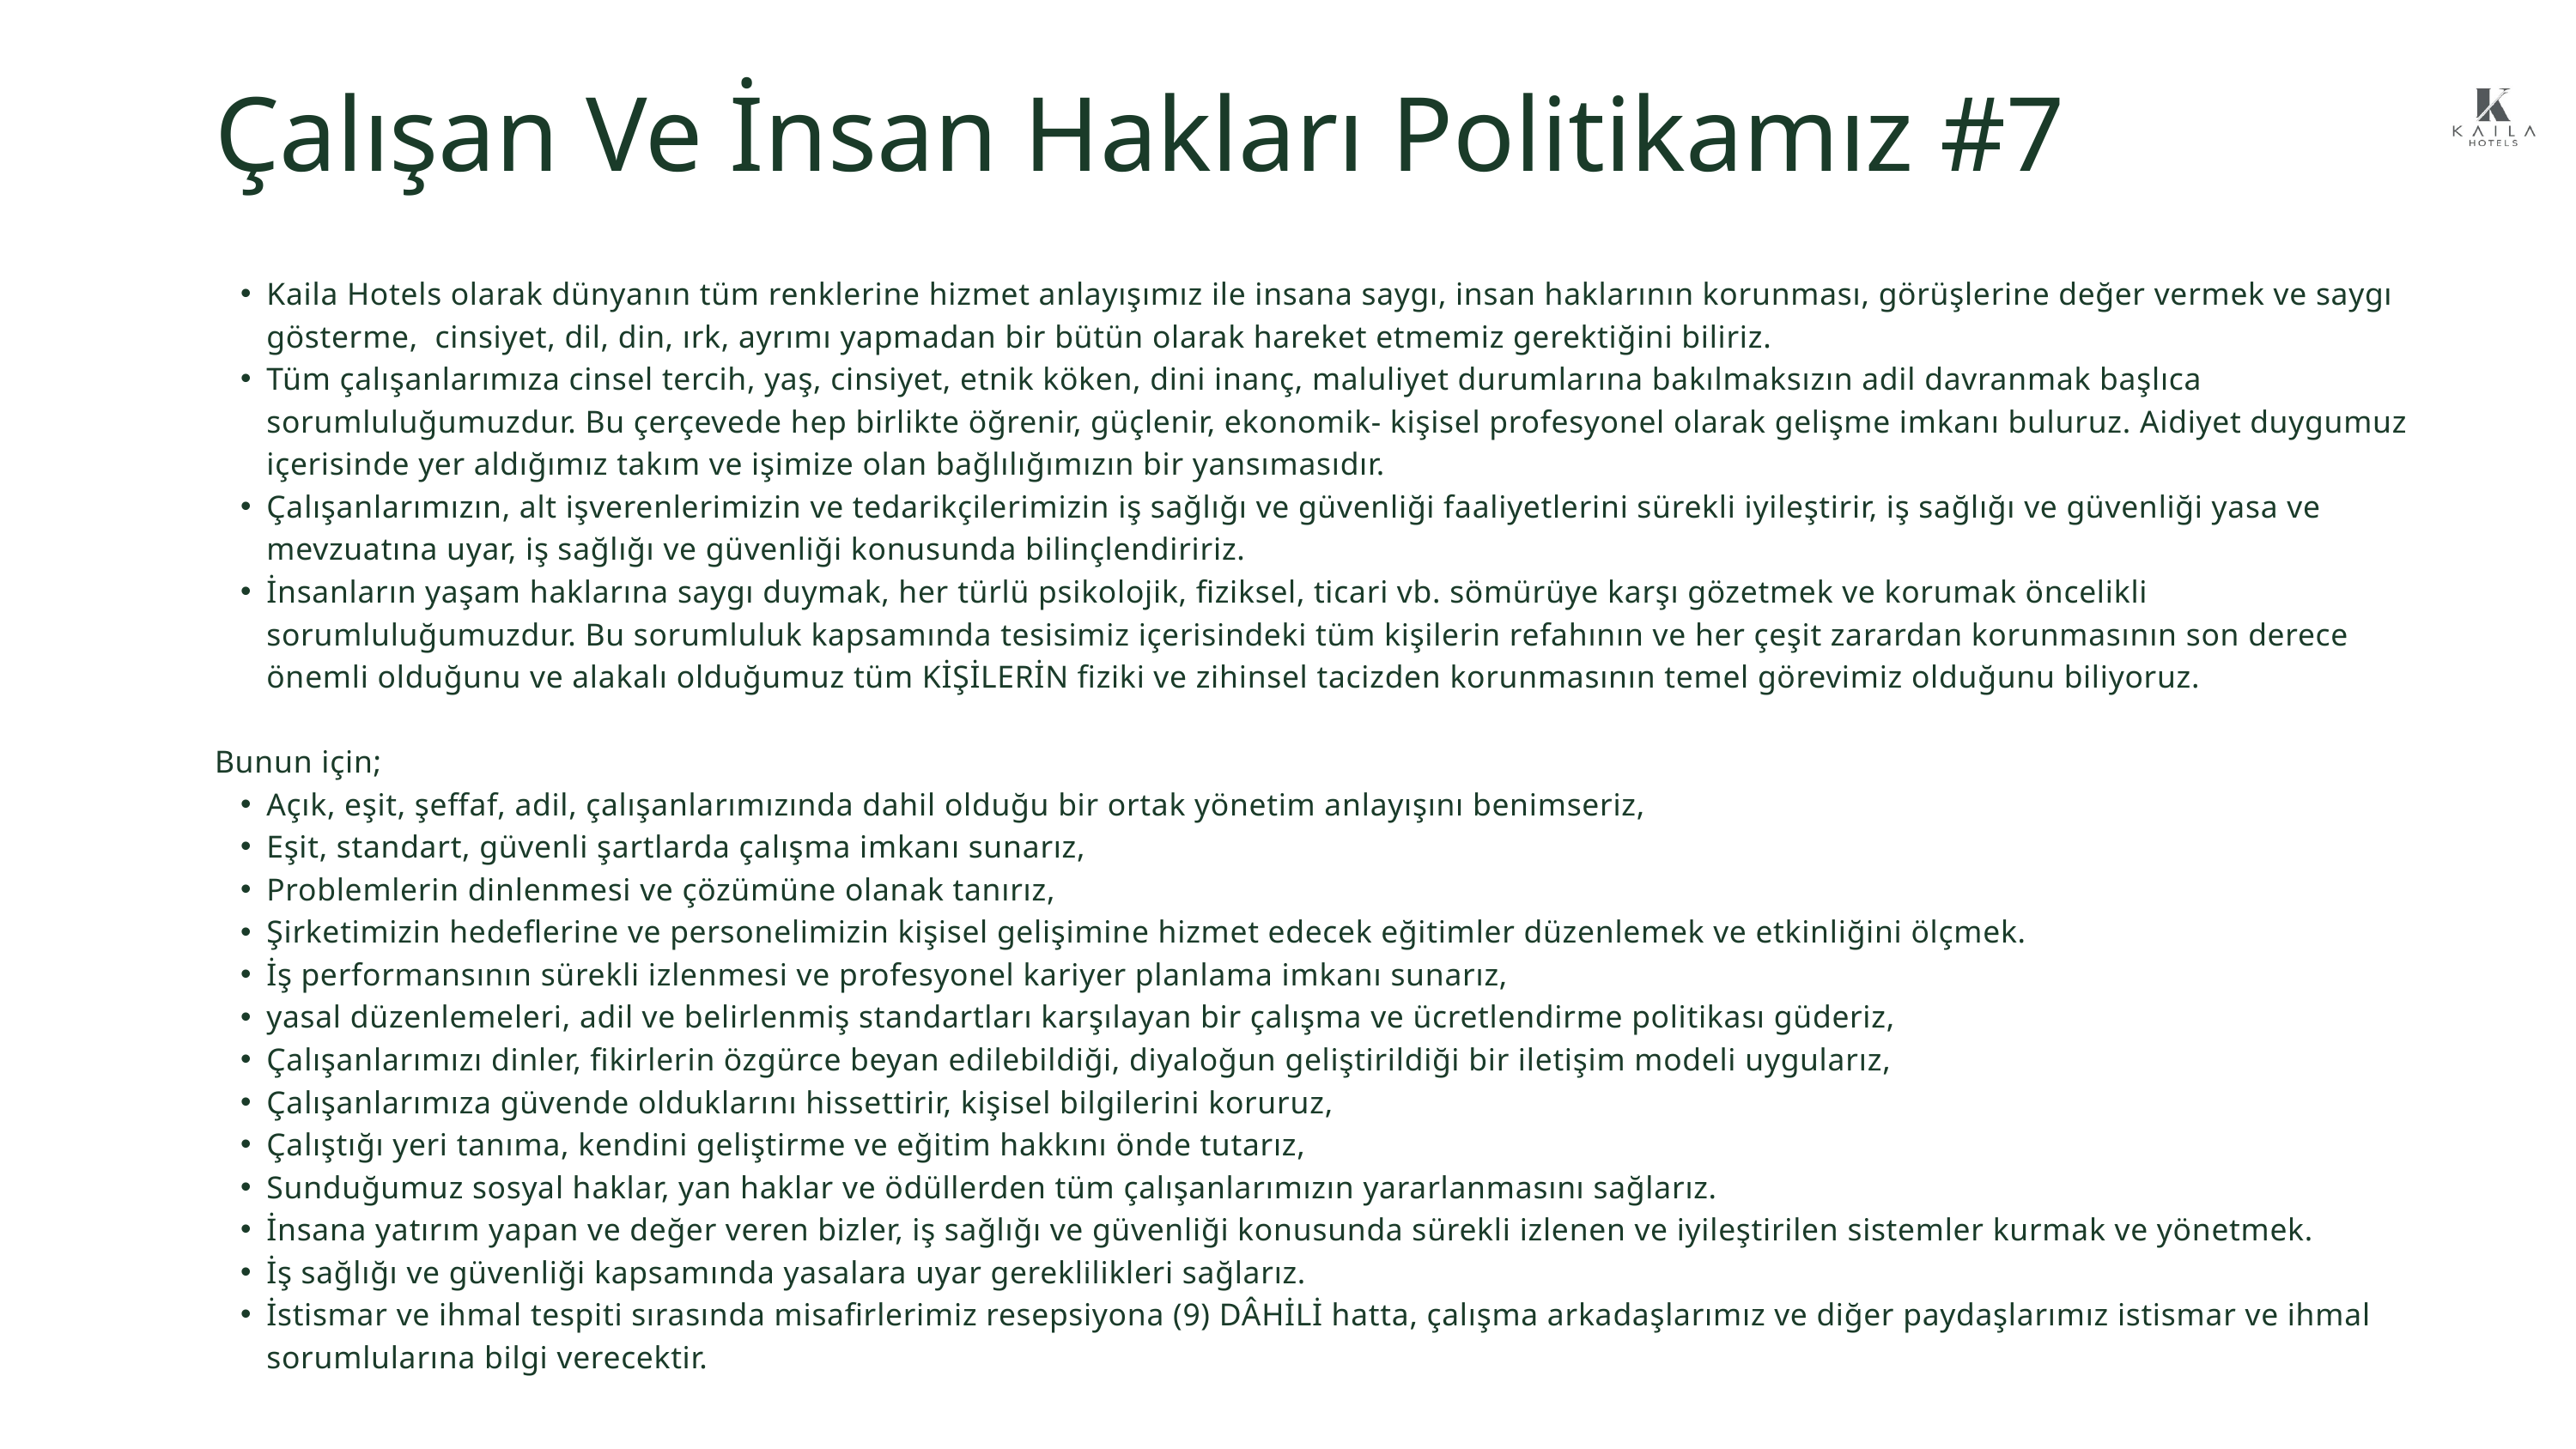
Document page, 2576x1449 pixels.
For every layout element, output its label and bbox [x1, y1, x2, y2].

picture [2445, 80, 2539, 161]
text_box [214, 59, 2432, 1389]
